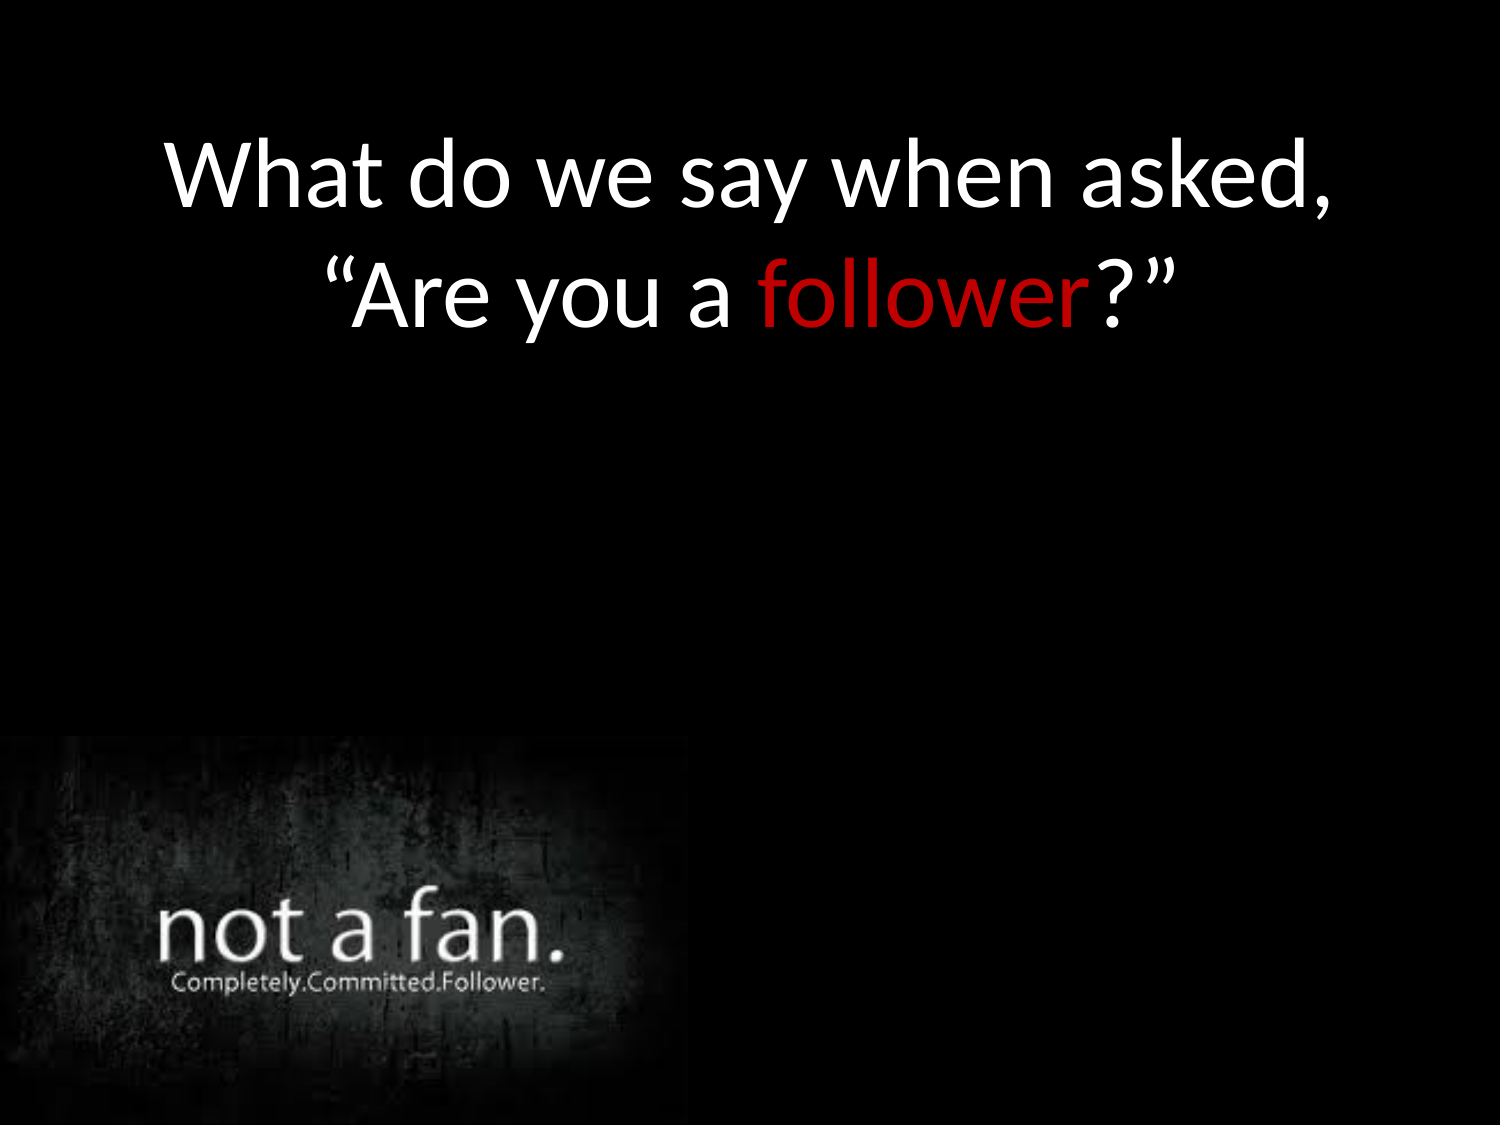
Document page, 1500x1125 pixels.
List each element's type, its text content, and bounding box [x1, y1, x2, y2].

list What do we say when asked, “Are you a follower?” [75, 99, 1425, 875]
picture [0, 736, 688, 1124]
